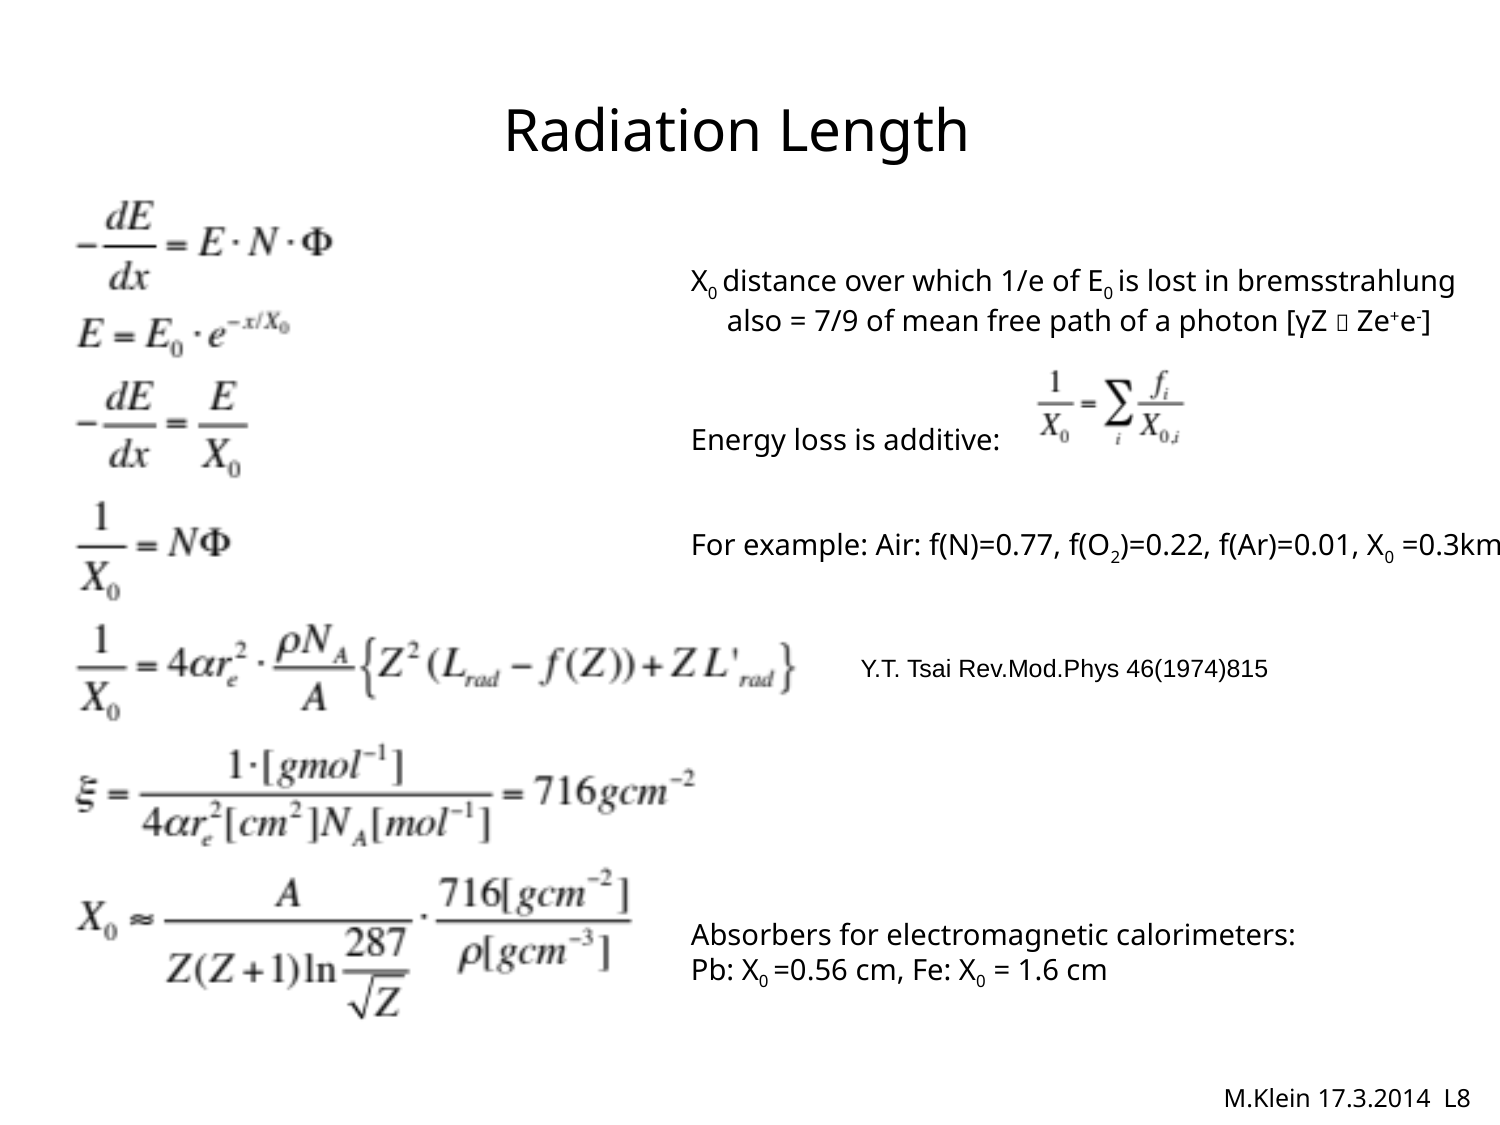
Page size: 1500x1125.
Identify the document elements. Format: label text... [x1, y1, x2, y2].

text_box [71, 191, 798, 1025]
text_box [1033, 361, 1188, 449]
text_box Y.T. Tsai Rev.Mod.Phys 46(1974)815 [845, 645, 1285, 690]
text_box X0 distance over which 1/e of E0 is lost in bremsstrahlung also = 7/9 of mean free path of a photon [γZ  Ze+e-] Energy loss is additive: For example: Air: f(N)=0.77, f(O2)=0.22, f(Ar)=0.01, X0 =0.3km Absorbers for electromagnetic calorimeters: Pb: X0 =0.56 cm, Fe: X0 = 1.6 cm [676, 255, 1500, 1033]
text_box M.Klein 17.3.2014 L8 [1208, 1074, 1486, 1120]
title Radiation Length [336, 77, 1137, 179]
